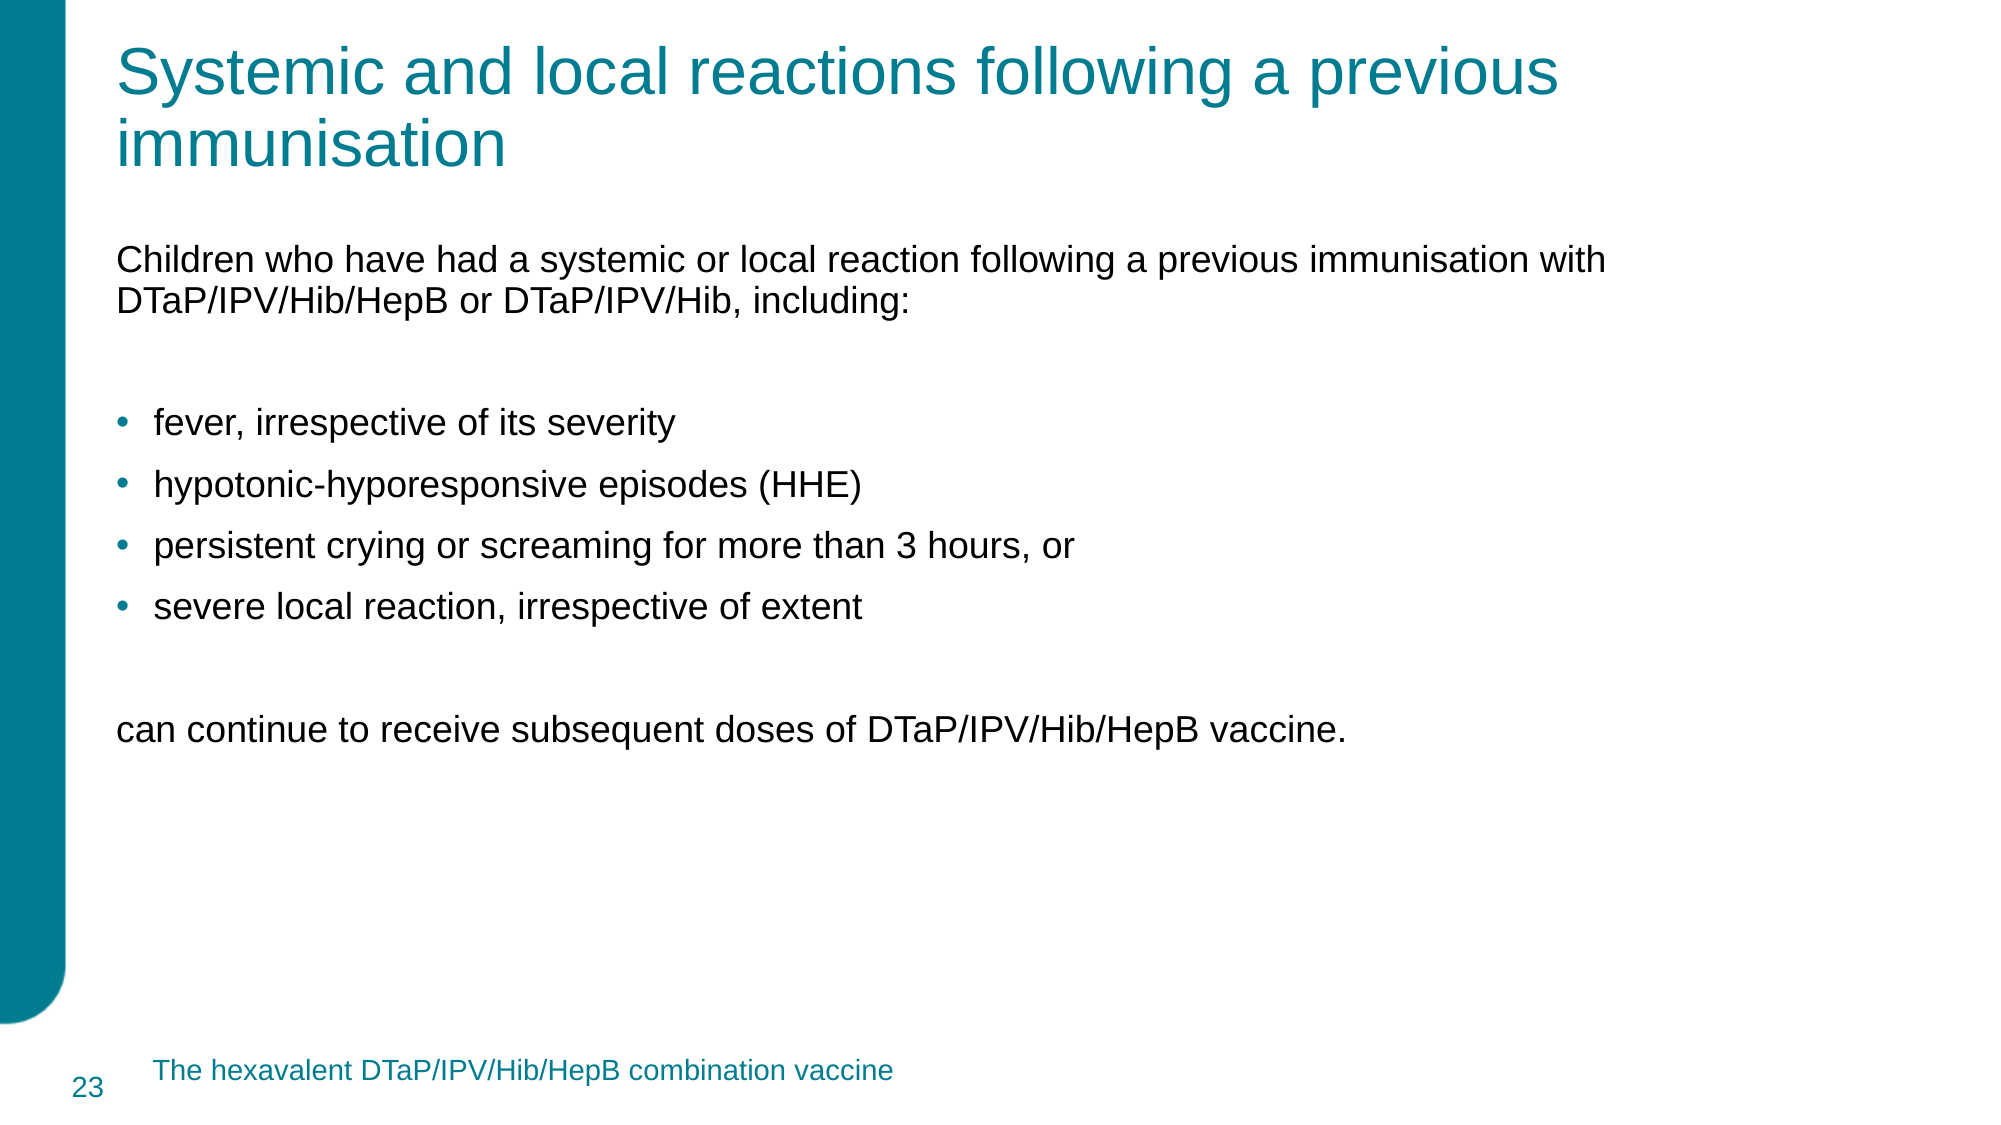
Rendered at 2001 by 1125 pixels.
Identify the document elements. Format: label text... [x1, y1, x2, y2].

list Children who have had a systemic or local reaction following a previous immunisation with DTaP/IPV/Hib/HepB or DTaP/IPV/Hib, including: fever, irrespective of its severity hypotonic-hyporesponsive episodes (HHE) persistent crying or screaming for more than 3 hours, or severe local reaction, irrespective of extent can continue to receive subsequent doses of DTaP/IPV/Hib/HepB vaccine. [101, 232, 1926, 947]
footer The hexavalent DTaP/IPV/Hib/HepB combination vaccine [137, 1056, 1780, 1116]
title Systemic and local reactions following a previous immunisation [101, 29, 1926, 189]
slide_number 23 [21, 1056, 120, 1117]
